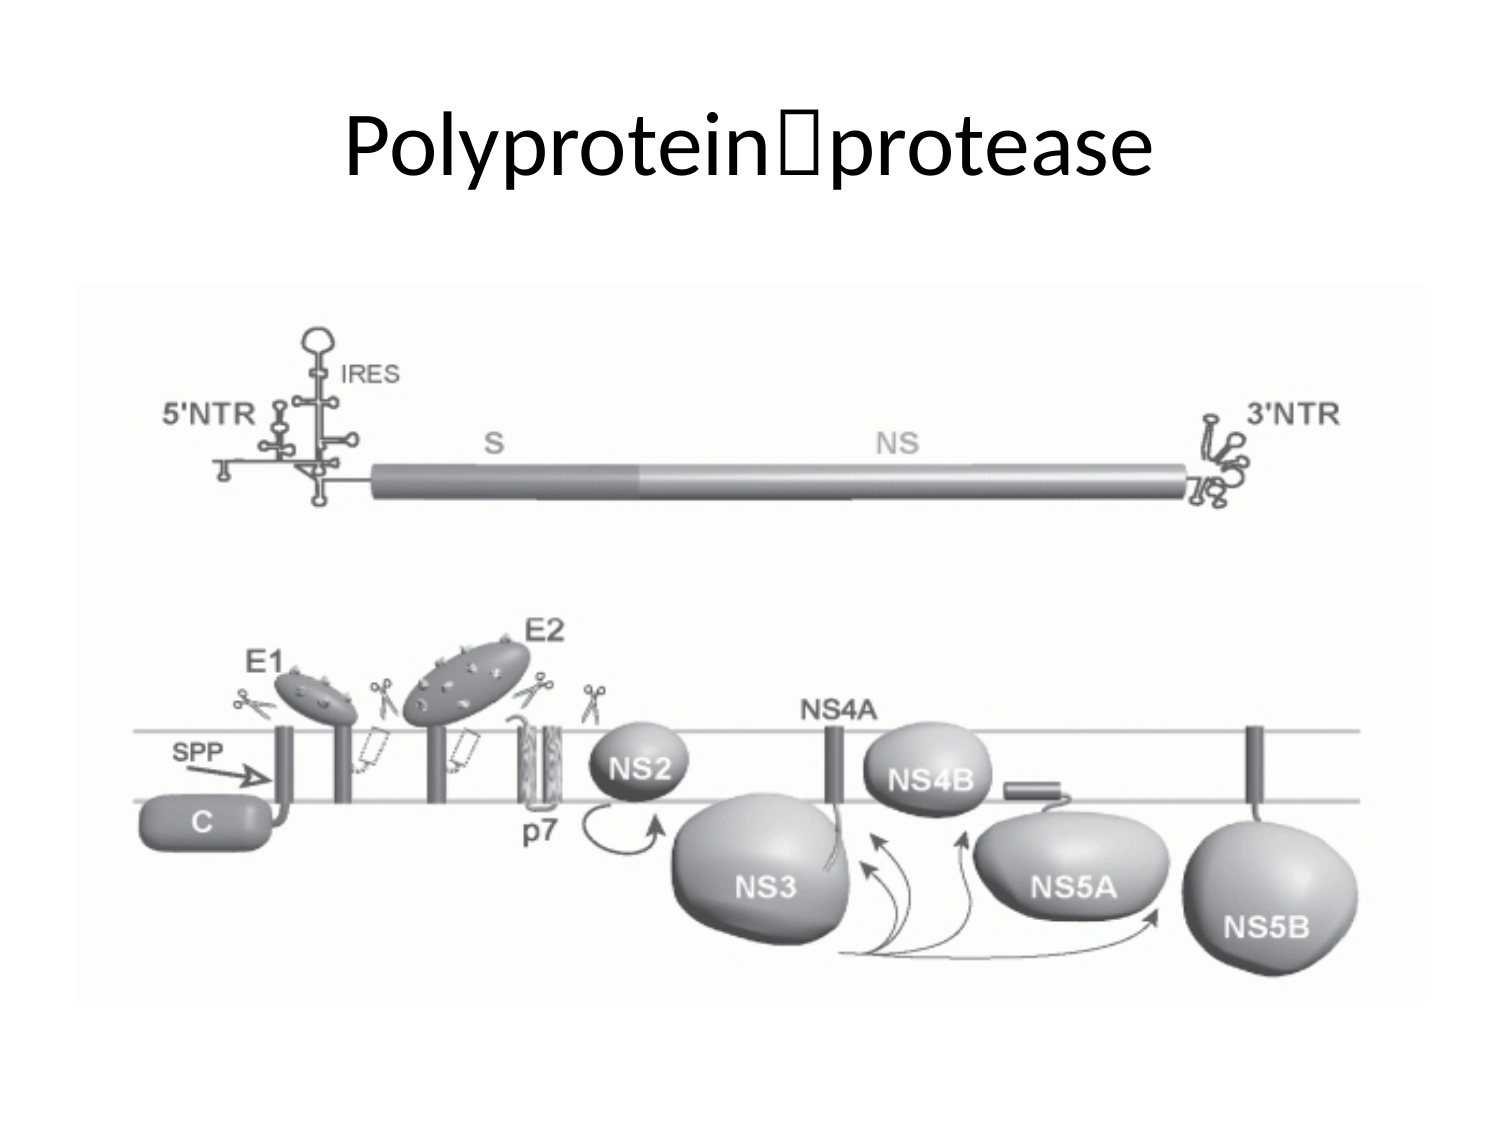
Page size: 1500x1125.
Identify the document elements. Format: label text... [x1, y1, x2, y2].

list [74, 262, 1426, 1006]
title Polyproteinprotease [75, 45, 1425, 233]
